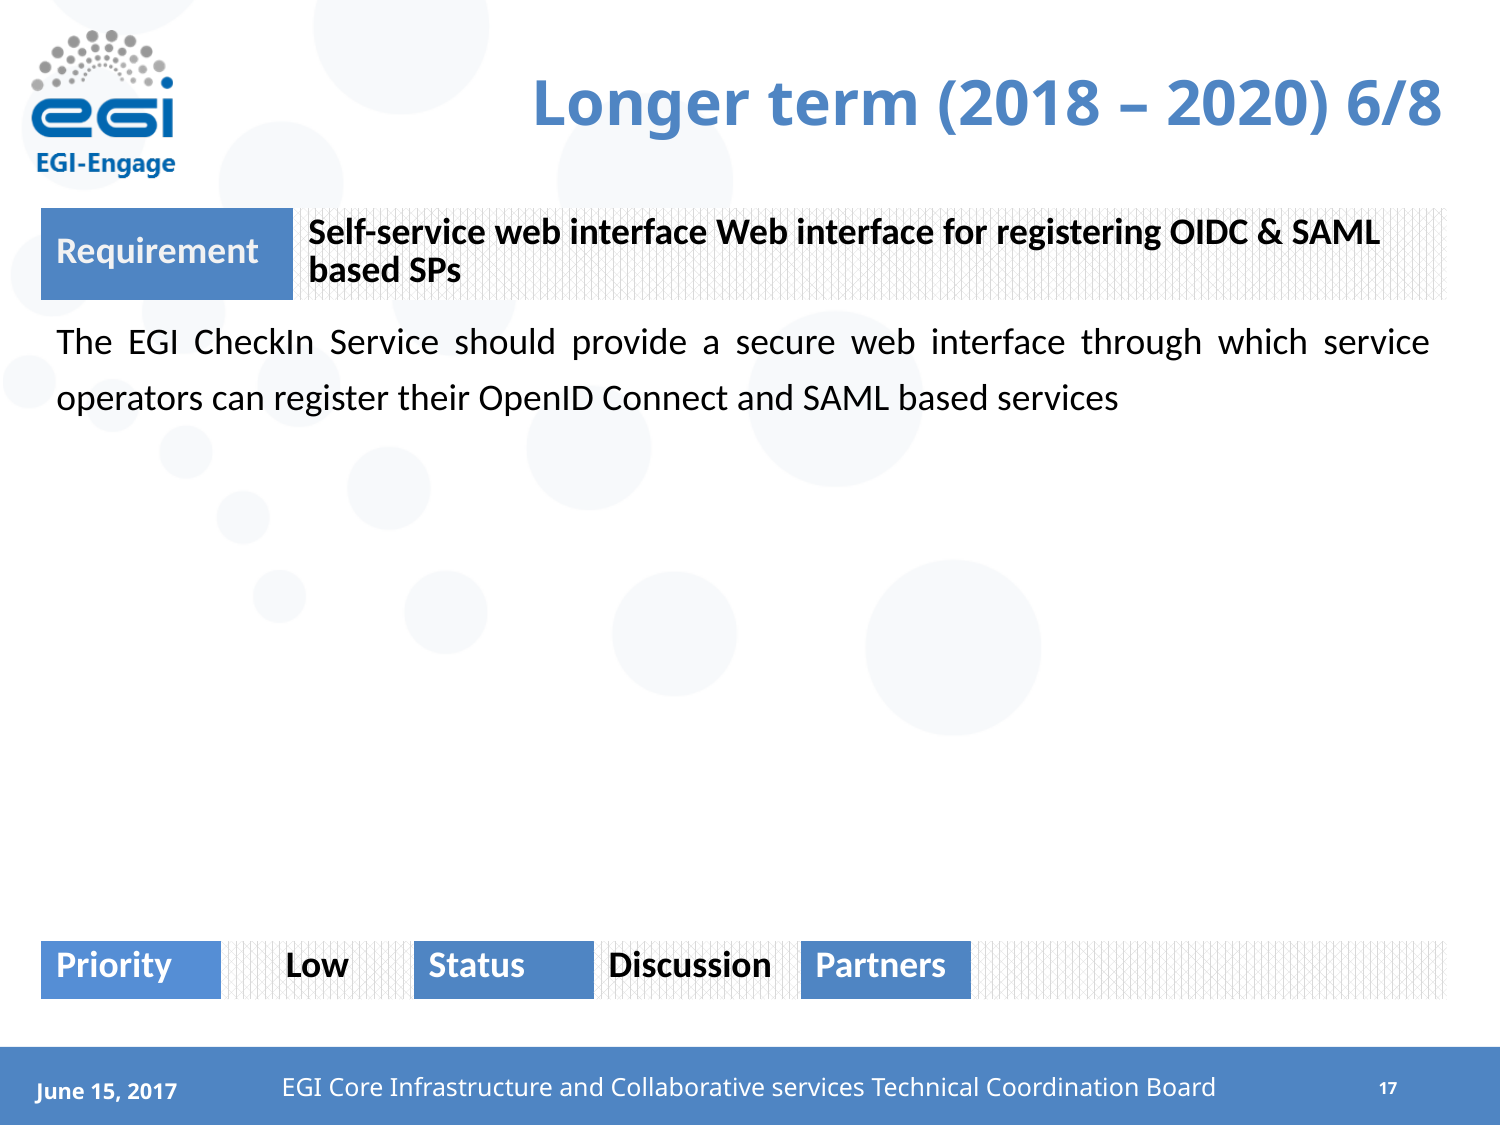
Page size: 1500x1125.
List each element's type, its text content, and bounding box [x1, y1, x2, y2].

table_header Requirement [41, 208, 293, 300]
picture [3, 0, 1076, 772]
table_cell Status [414, 941, 594, 999]
table_cell The EGI CheckIn Service should provide a secure web interface through which service operators can register their OpenID Connect and SAML based services [41, 300, 1447, 941]
table_cell Priority [41, 941, 221, 999]
table_cell Discussion [594, 941, 801, 999]
table_header Self-service web interface Web interface for registering OIDC & SAML based SPs [293, 208, 1447, 300]
table_cell [971, 941, 1447, 999]
table_cell Partners [801, 941, 971, 999]
table_cell Low [221, 941, 414, 999]
title Longer term (2018 – 2020) 6/8 [253, 30, 1459, 171]
footer EGI Core Infrastructure and Collaborative services Technical Coordination Board [194, 1058, 1306, 1119]
